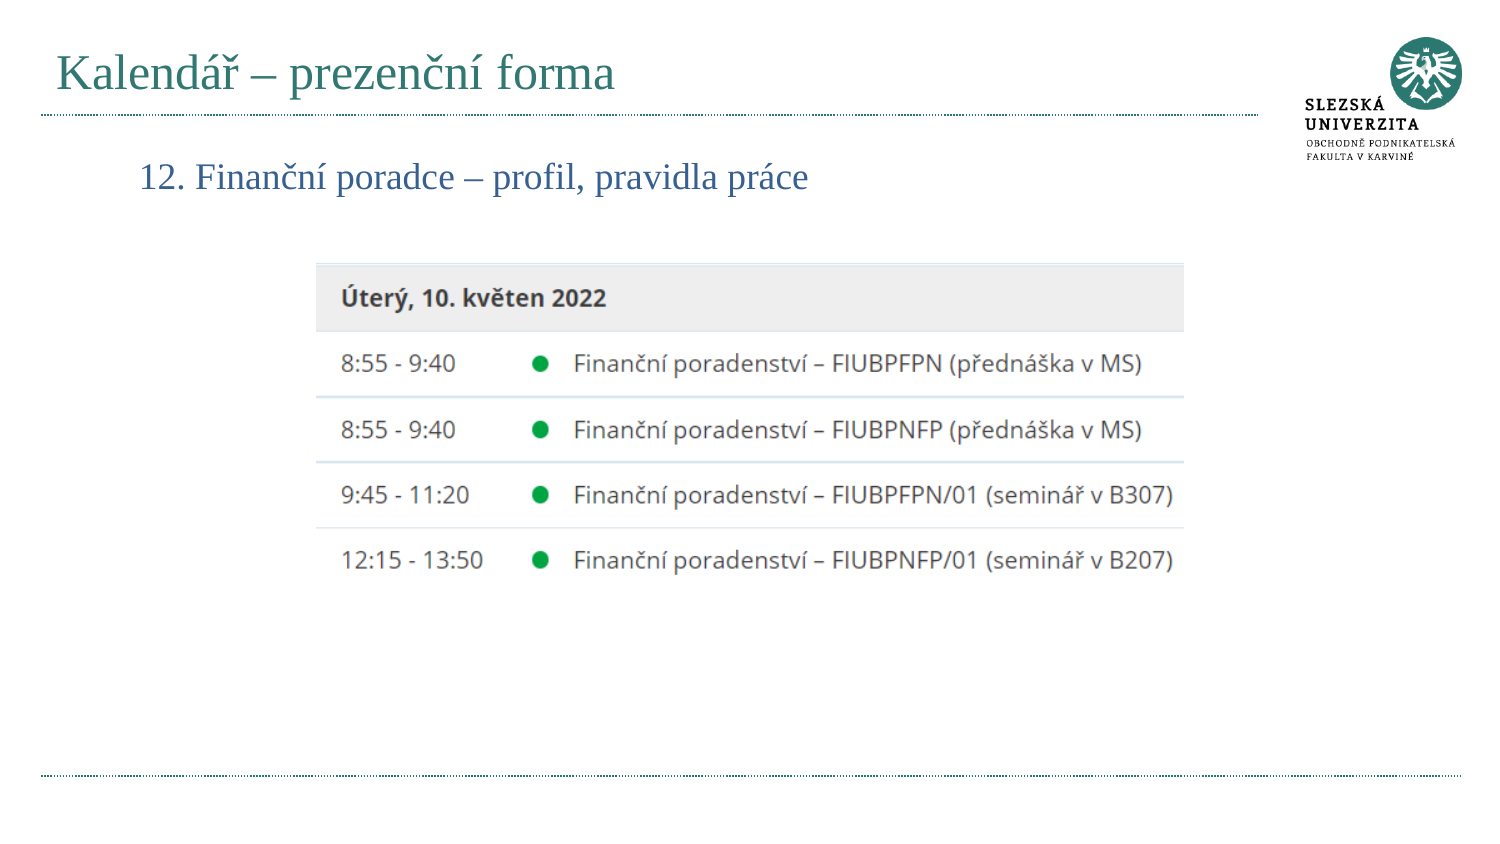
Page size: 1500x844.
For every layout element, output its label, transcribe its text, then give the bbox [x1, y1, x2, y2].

picture [315, 253, 1185, 591]
text_box 12. Finanční poradce – profil, pravidla práce [123, 144, 874, 204]
picture [1305, 37, 1462, 160]
title Kalendář – prezenční forma [41, 32, 786, 116]
